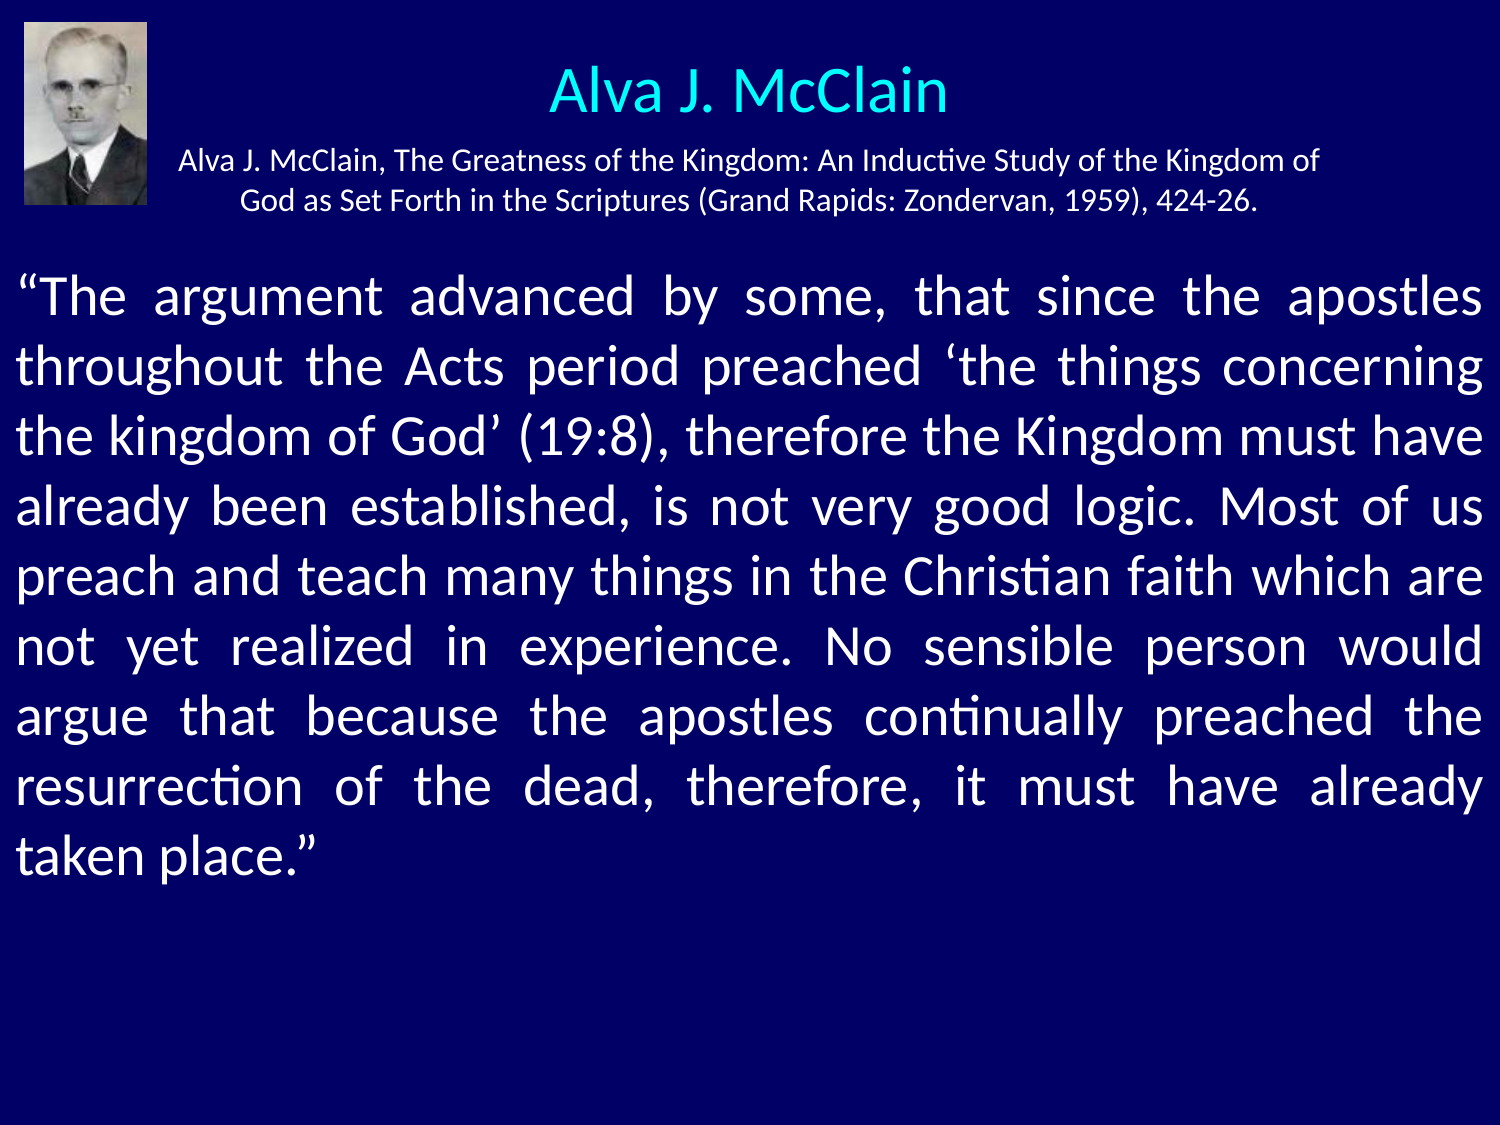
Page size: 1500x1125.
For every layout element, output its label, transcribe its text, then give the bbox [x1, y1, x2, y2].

picture [24, 22, 147, 206]
text_box Alva J. McClain Alva J. McClain, The Greatness of the Kingdom: An Inductive Study of the Kingdom of God as Set Forth in the Scriptures (Grand Rapids: Zondervan, 1959), 424-26. [156, 38, 1344, 226]
list “The argument advanced by some, that since the apostles throughout the Acts period preached ‘the things concerning the kingdom of God’ (19:8), therefore the Kingdom must have already been established, is not very good logic. Most of us preach and teach many things in the Christian faith which are not yet realized in experience. No sensible person would argue that because the apostles continually preached the resurrection of the dead, therefore, it must have already taken place.” [0, 249, 1500, 1001]
